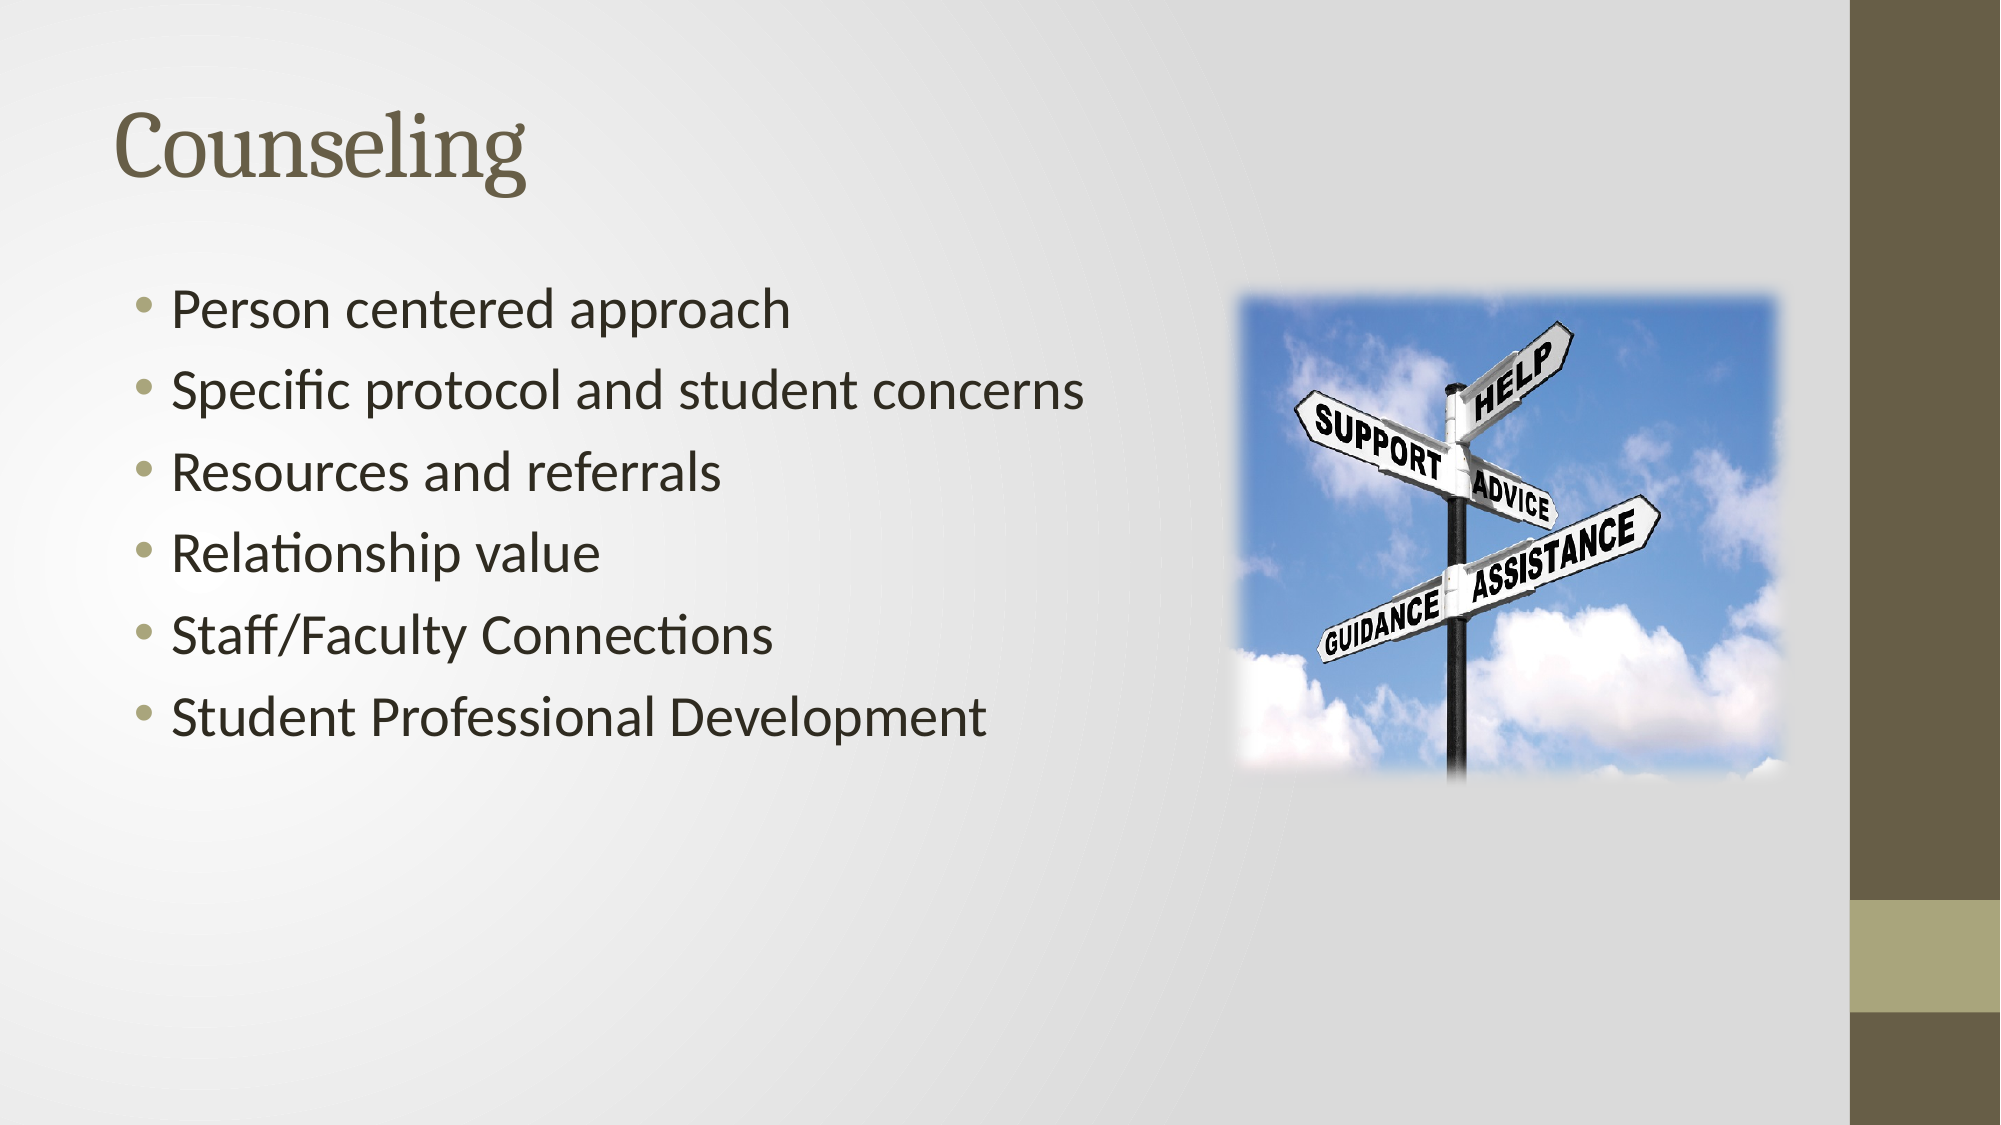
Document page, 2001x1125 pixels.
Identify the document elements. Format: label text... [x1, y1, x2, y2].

list Person centered approach Specific protocol and student concerns Resources and referrals Relationship value Staff/Faculty Connections Student Professional Development [99, 262, 1767, 1050]
title Counseling [99, 45, 1767, 233]
picture [1221, 276, 1795, 789]
